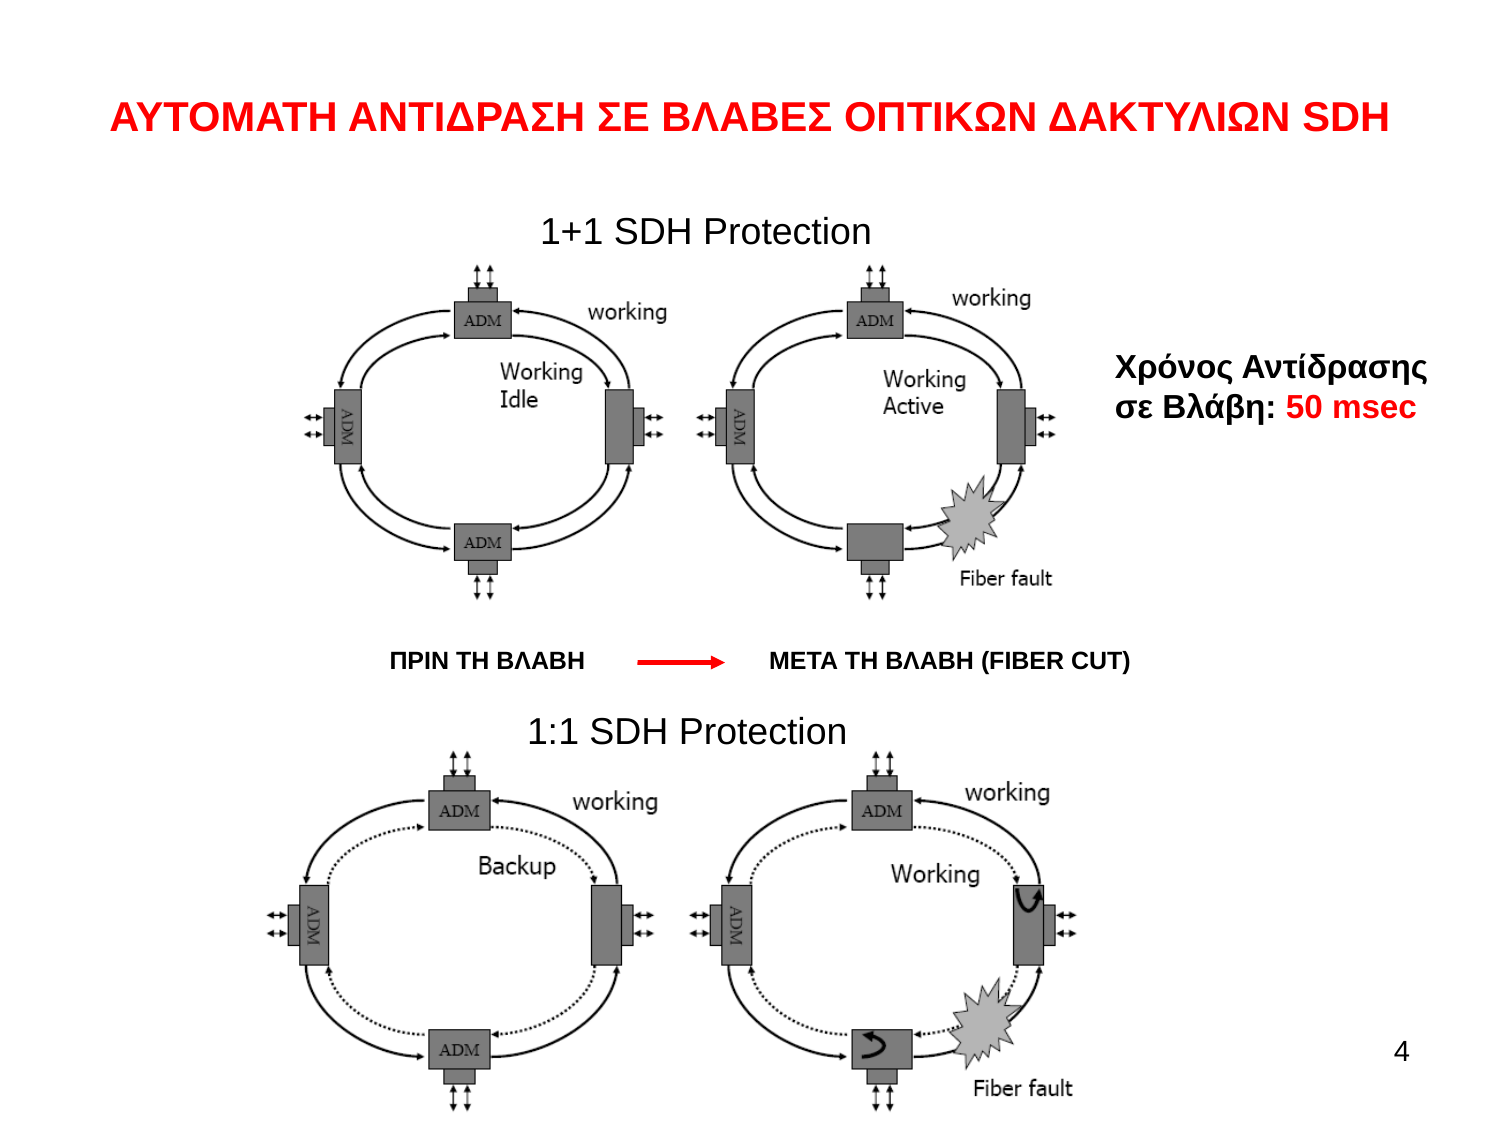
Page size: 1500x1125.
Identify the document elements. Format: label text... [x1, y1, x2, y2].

text_box [637, 656, 725, 669]
picture [237, 728, 1088, 1125]
text_box 1:1 SDH Protection [512, 699, 864, 726]
text_box 1+1 SDH Protection [525, 199, 888, 235]
picture [287, 237, 1077, 606]
text_box ΠΡΙΝ ΤΗ ΒΛΑΒΗ [350, 637, 625, 683]
title ΑΥΤΟΜΑΤΗ ΑΝΤΙΔΡΑΣΗ ΣΕ ΒΛΑΒΕΣ ΟΠΤΙΚΩΝ ΔΑΚΤΥΛΙΩΝ SDH [62, 37, 1438, 193]
slide_number 4 [1091, 1024, 1426, 1103]
text_box ΜΕΤΑ ΤΗ ΒΛΑΒΗ (FIBER CUT) [737, 637, 1163, 683]
text_box Χρόνος Αντίδρασης σε Βλάβη: 50 msec [1099, 337, 1475, 432]
